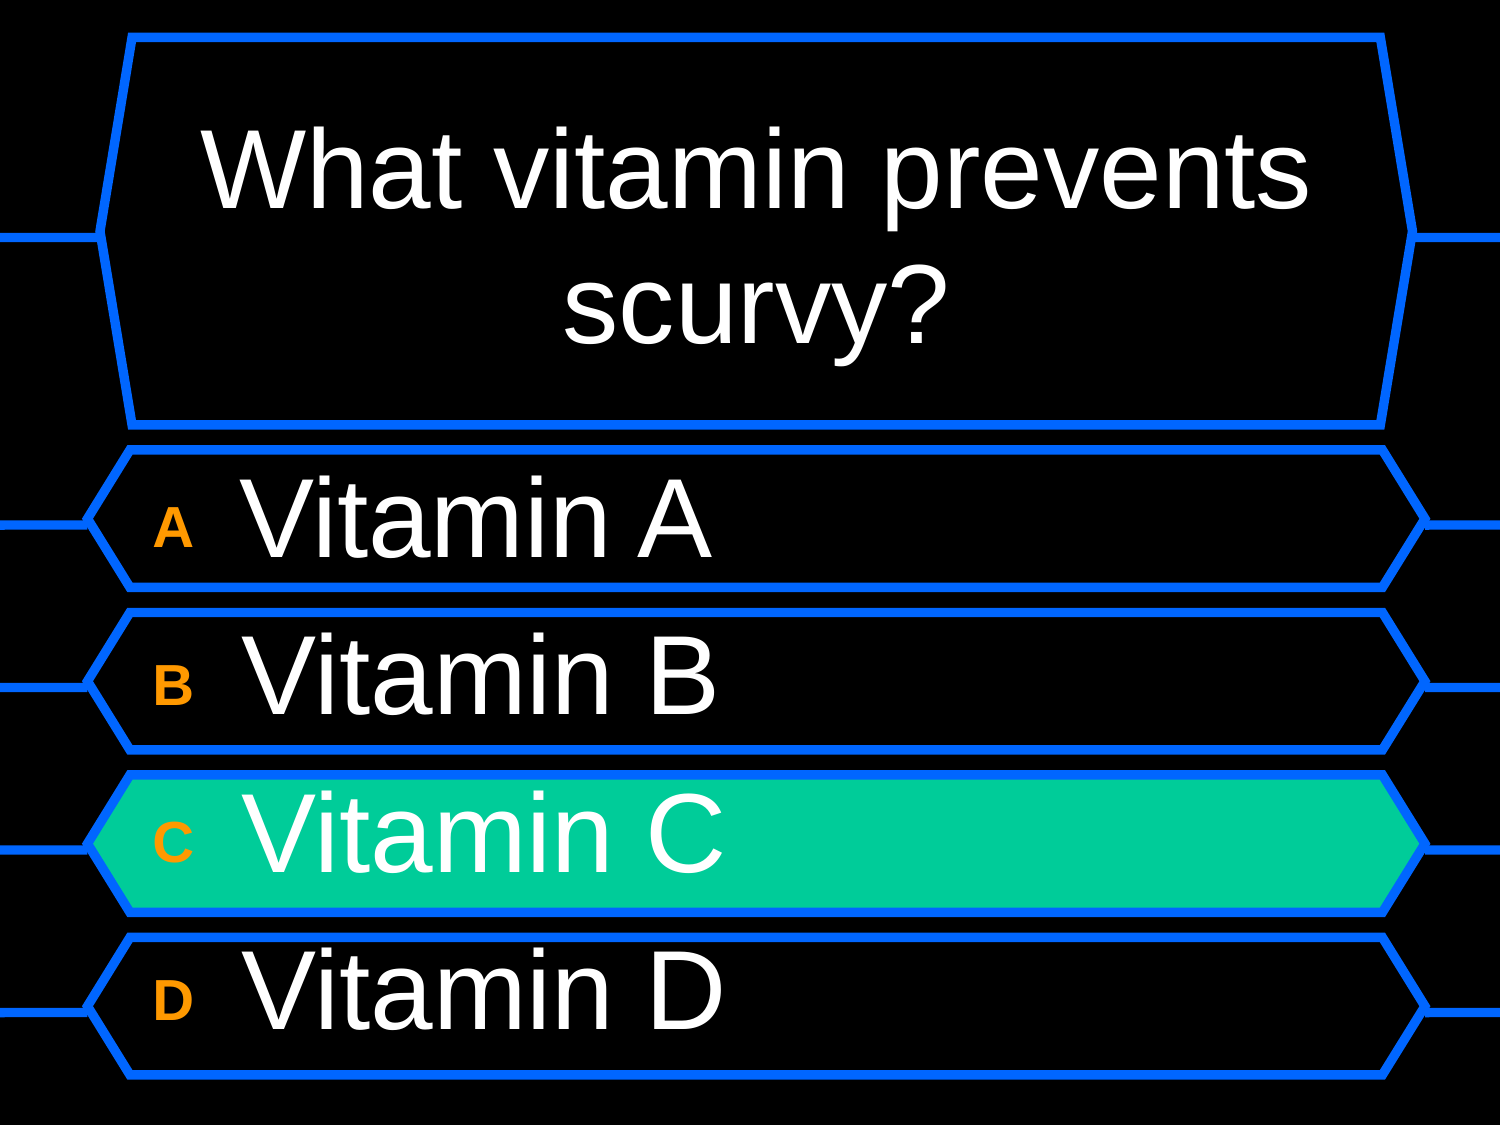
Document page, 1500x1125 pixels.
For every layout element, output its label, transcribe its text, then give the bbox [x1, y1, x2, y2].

text_box [127, 37, 1385, 62]
text_box [87, 774, 137, 913]
text_box [99, 80, 125, 383]
text_box [1388, 83, 1413, 379]
text_box [127, 400, 1385, 425]
text_box [1388, 946, 1425, 1066]
title What vitamin prevents scurvy? [125, 62, 1388, 400]
text_box [87, 937, 137, 1075]
text_box [87, 612, 137, 750]
text_box [1388, 458, 1425, 579]
text_box [1388, 621, 1425, 741]
list A Vitamin A B Vitamin B C Vitamin C D Vitamin D [137, 437, 1388, 1088]
text_box [1388, 783, 1425, 904]
text_box [87, 449, 137, 588]
